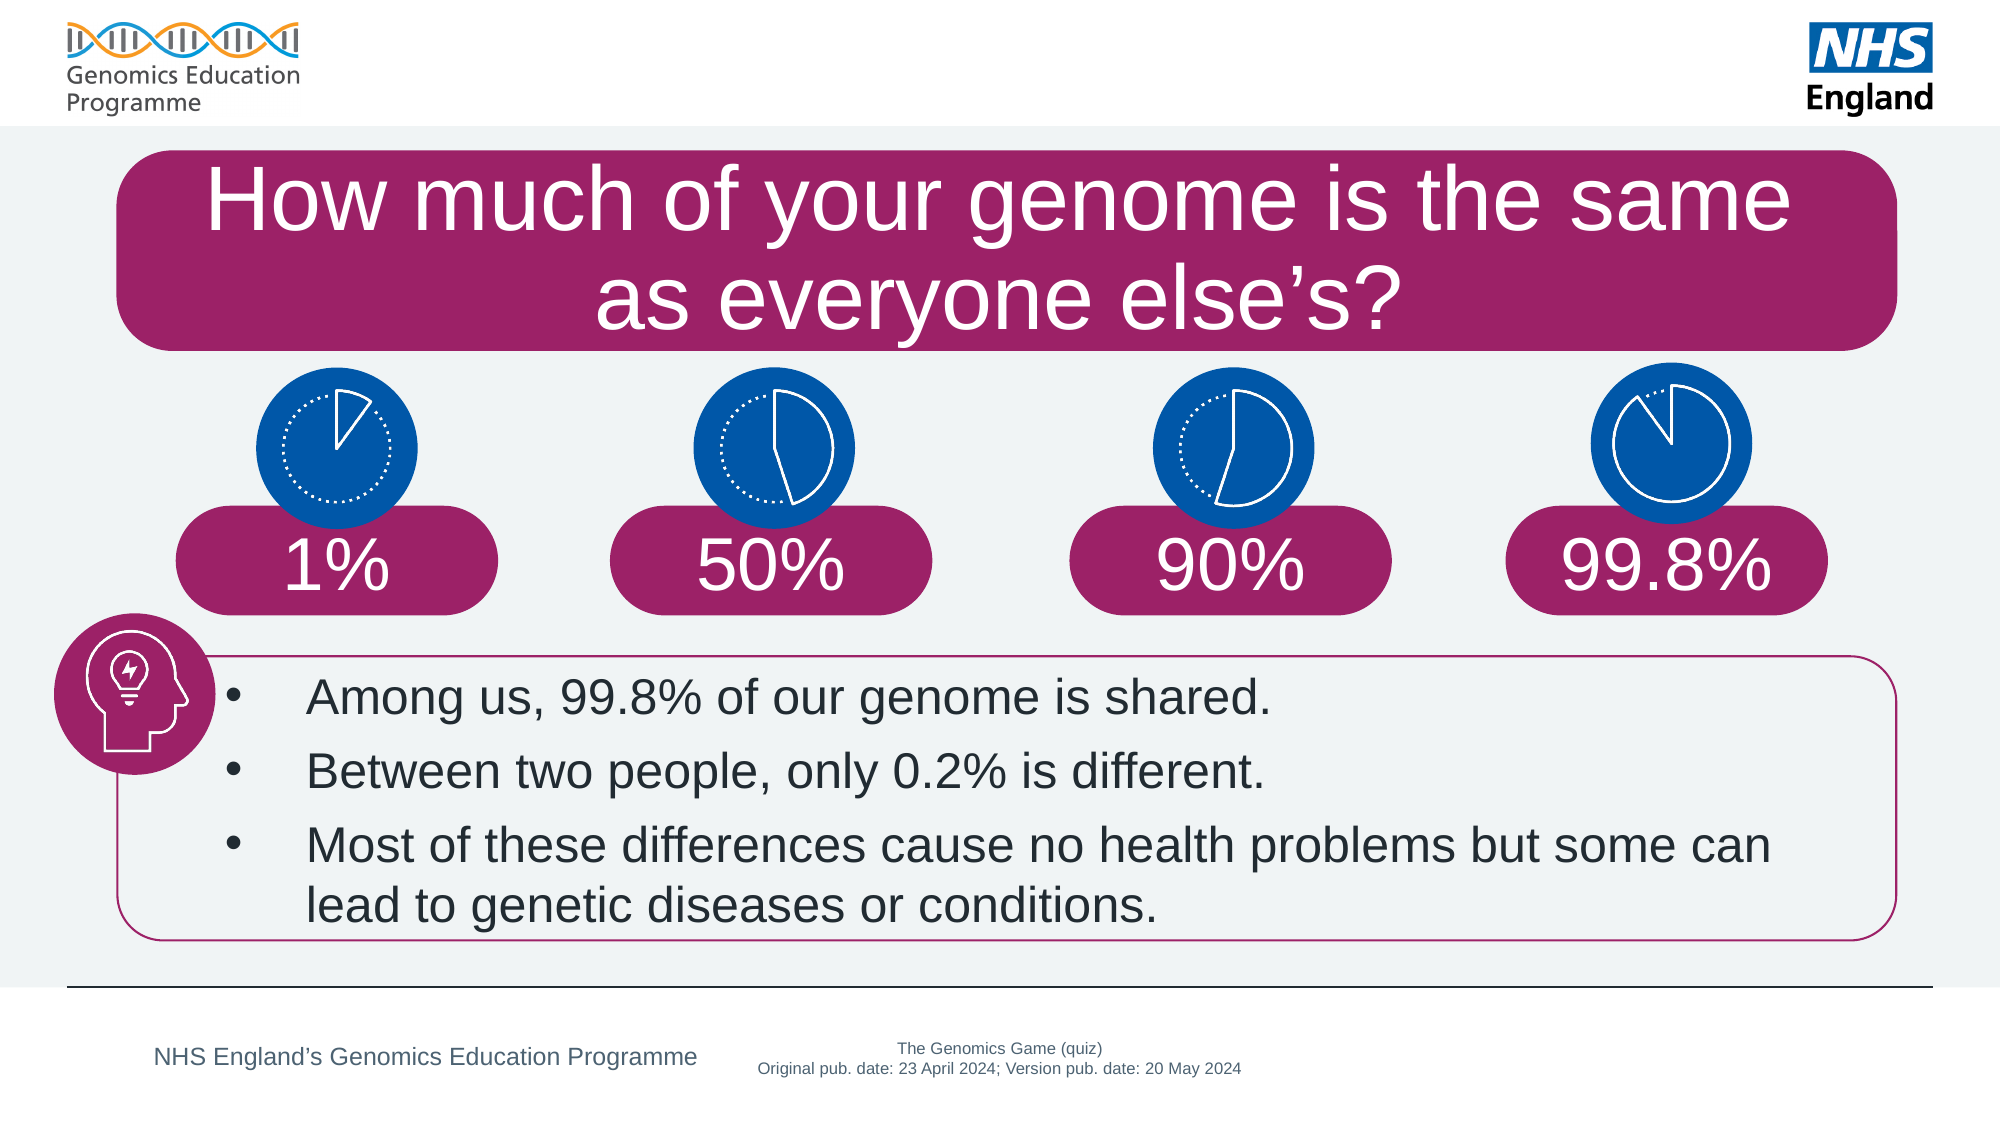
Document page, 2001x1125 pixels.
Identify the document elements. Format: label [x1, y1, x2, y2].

picture [1807, 22, 1933, 117]
picture [66, 22, 301, 117]
text_box [0, 126, 2000, 1125]
